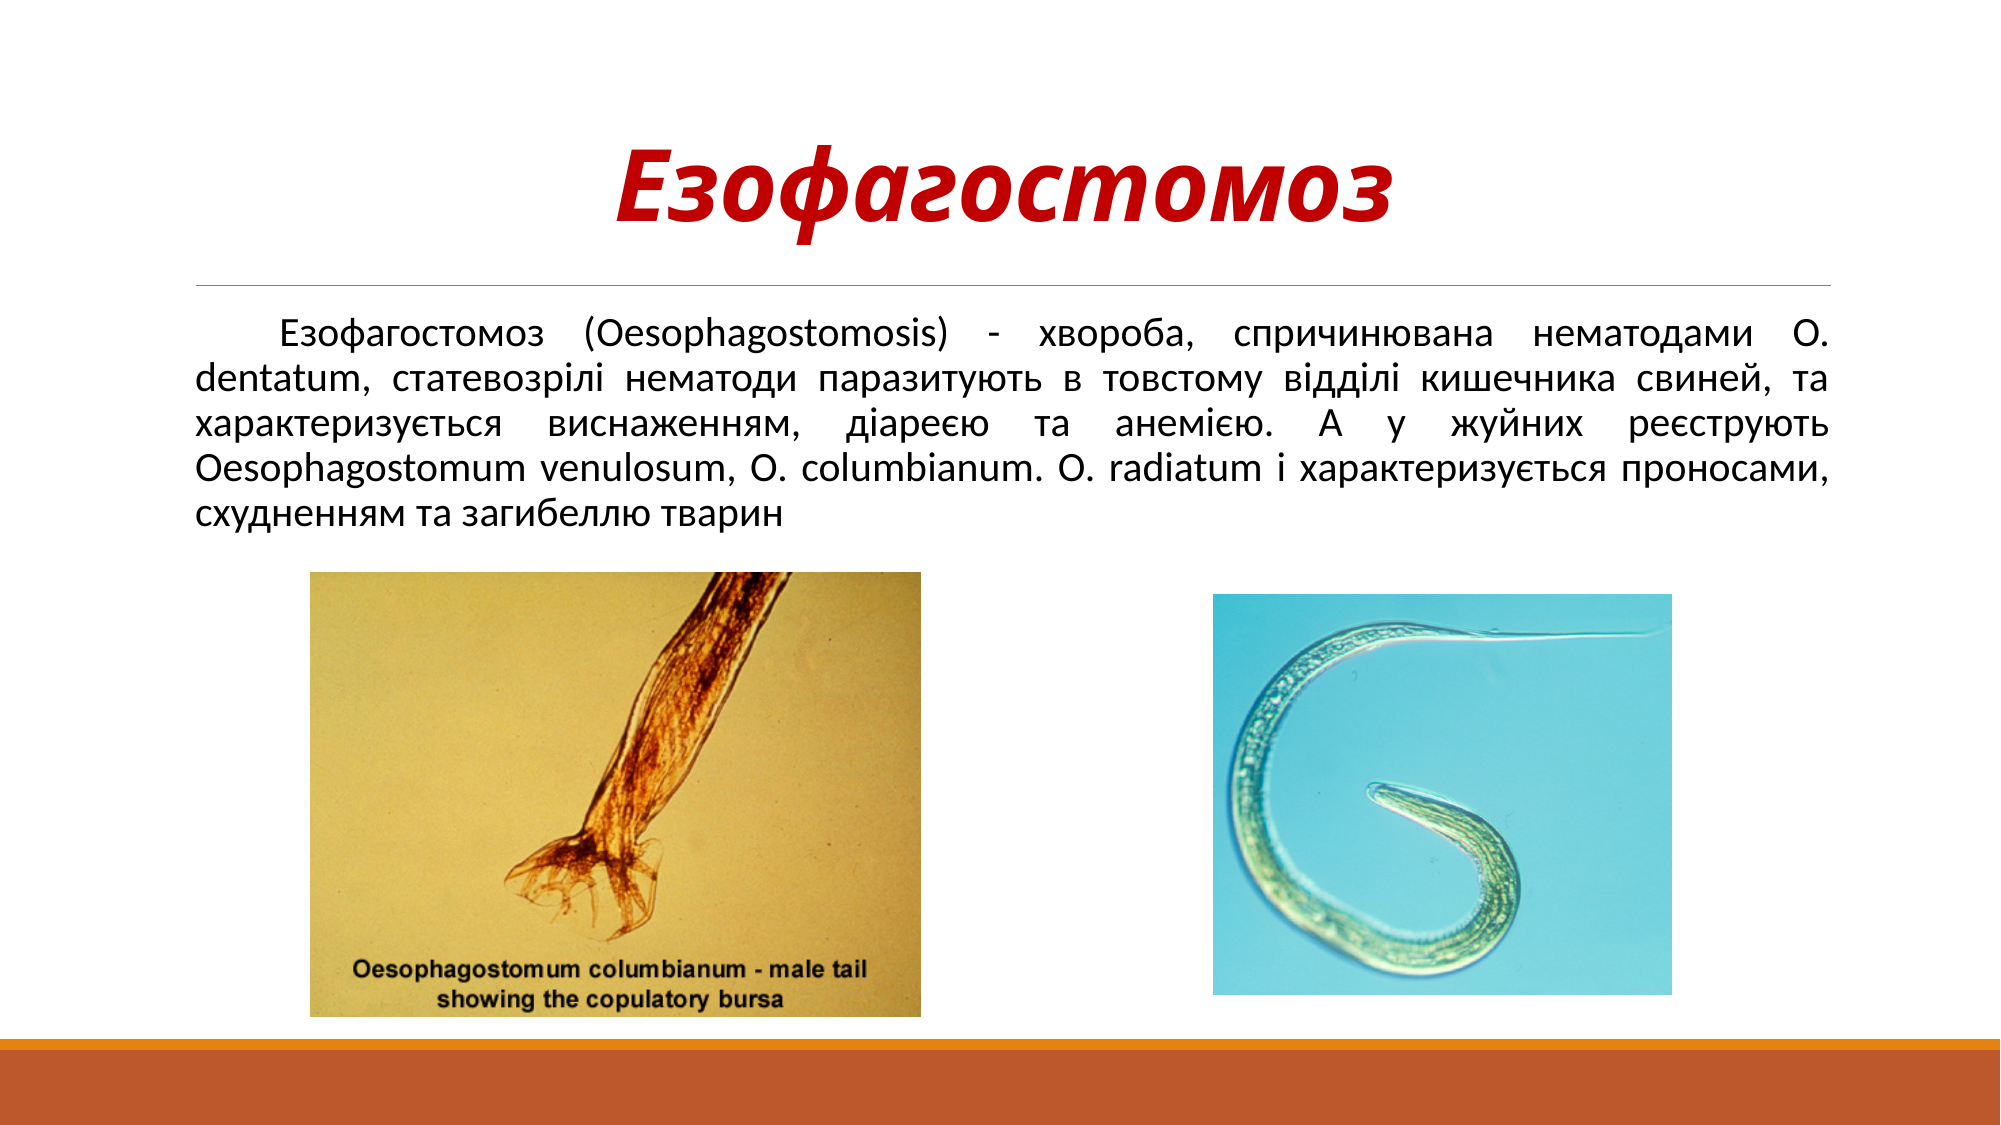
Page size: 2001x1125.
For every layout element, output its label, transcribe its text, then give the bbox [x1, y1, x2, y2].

picture [1212, 593, 1672, 996]
title Езофагостомоз [180, 47, 1830, 250]
picture [310, 572, 922, 1017]
list Езофагостомоз (Oesophagostomosis) - хвороба, спричинювана нематодами O. dentatum, статевозрілі нематоди паразитують в товстому відділі кишечника свиней, та характеризується виснаженням, діареєю та анемією. А у жуйних реєструють Oesophagostomum venulosum, O. columbianum. O. radiatum і характеризується проносами, схудненням та загибеллю тварин [180, 302, 1830, 963]
